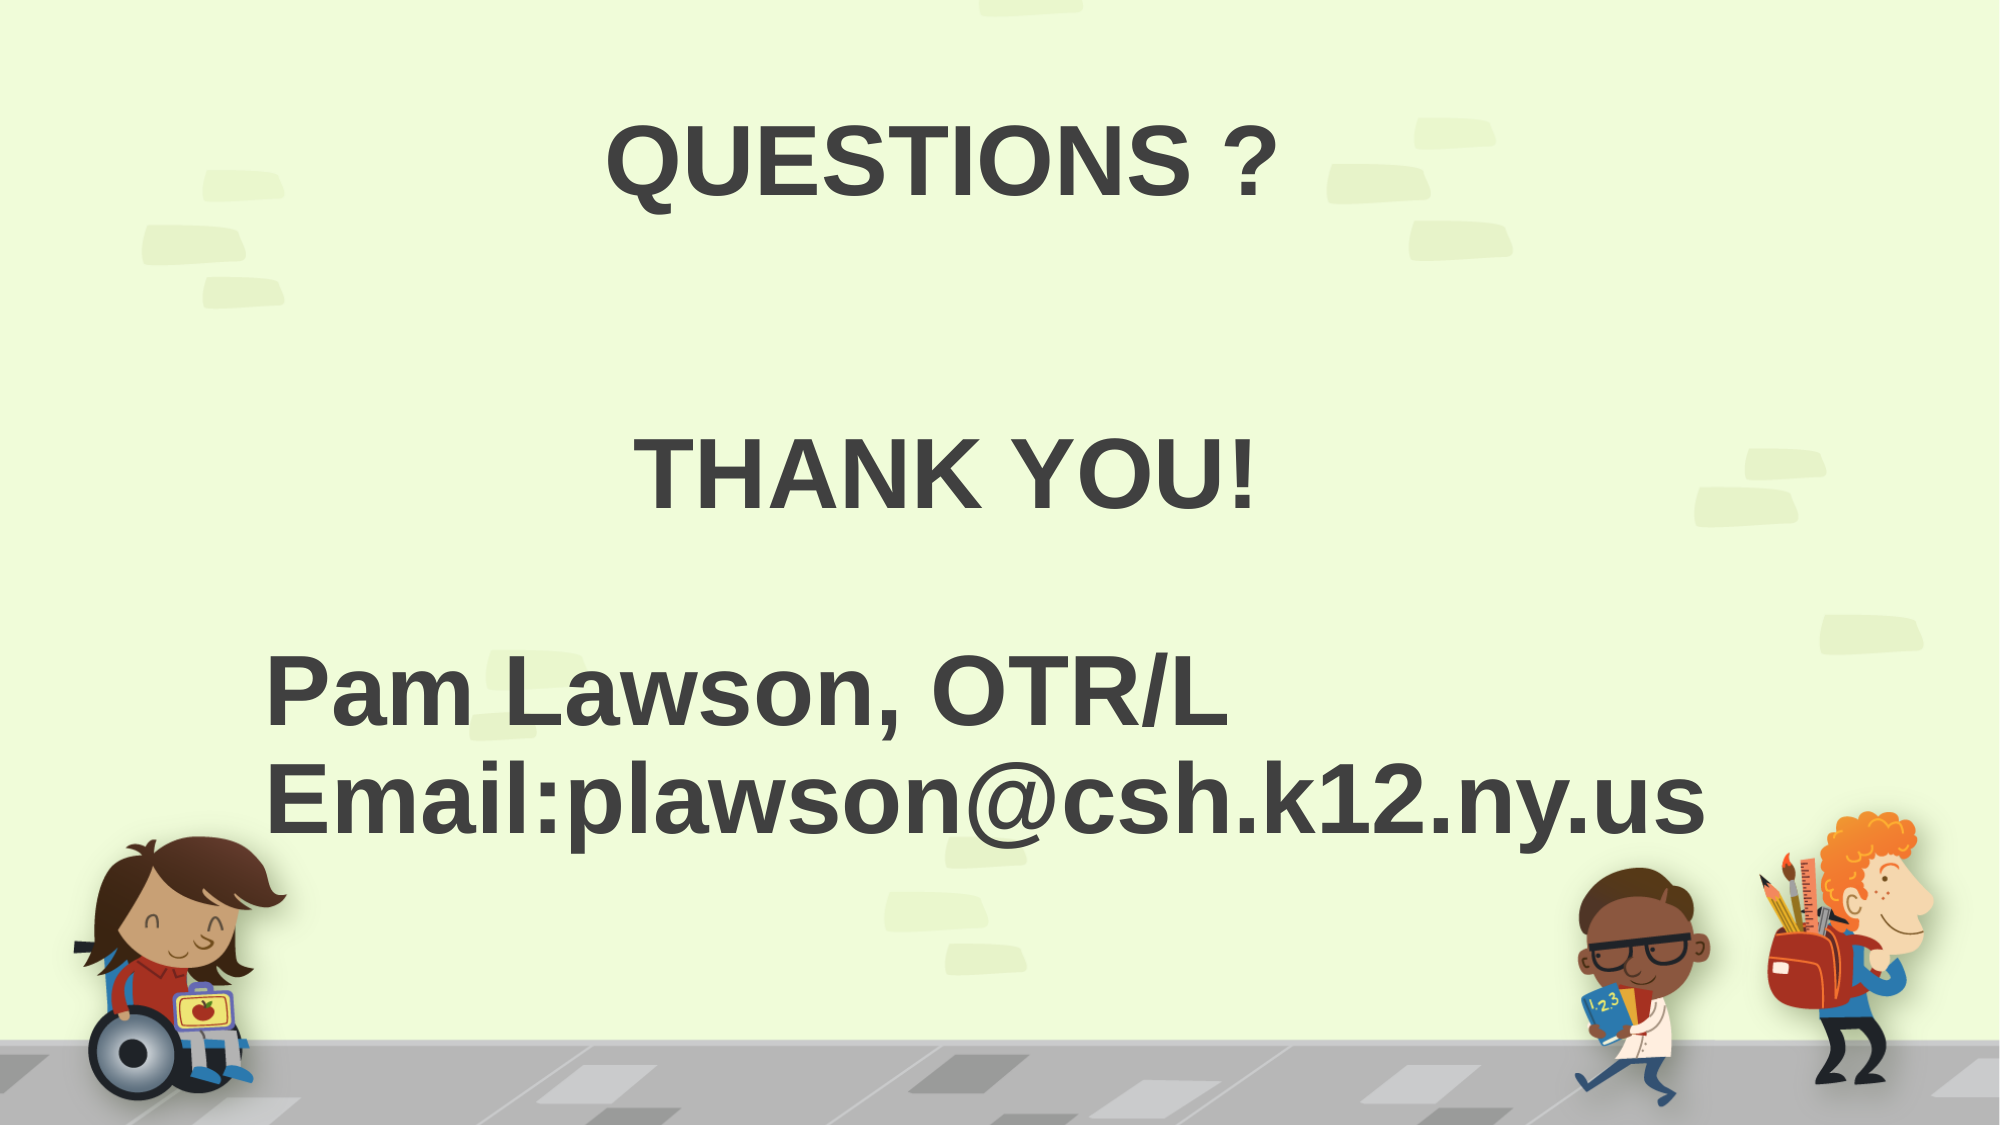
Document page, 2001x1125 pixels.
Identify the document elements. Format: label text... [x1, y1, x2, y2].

picture [0, 0, 2000, 1125]
text_box Pam Lawson, OTR/L Email:plawson@csh.k12.ny.us [249, 562, 1850, 863]
title QUESTIONS ? [137, 99, 1750, 225]
text_box THANK YOU! [140, 374, 1754, 538]
